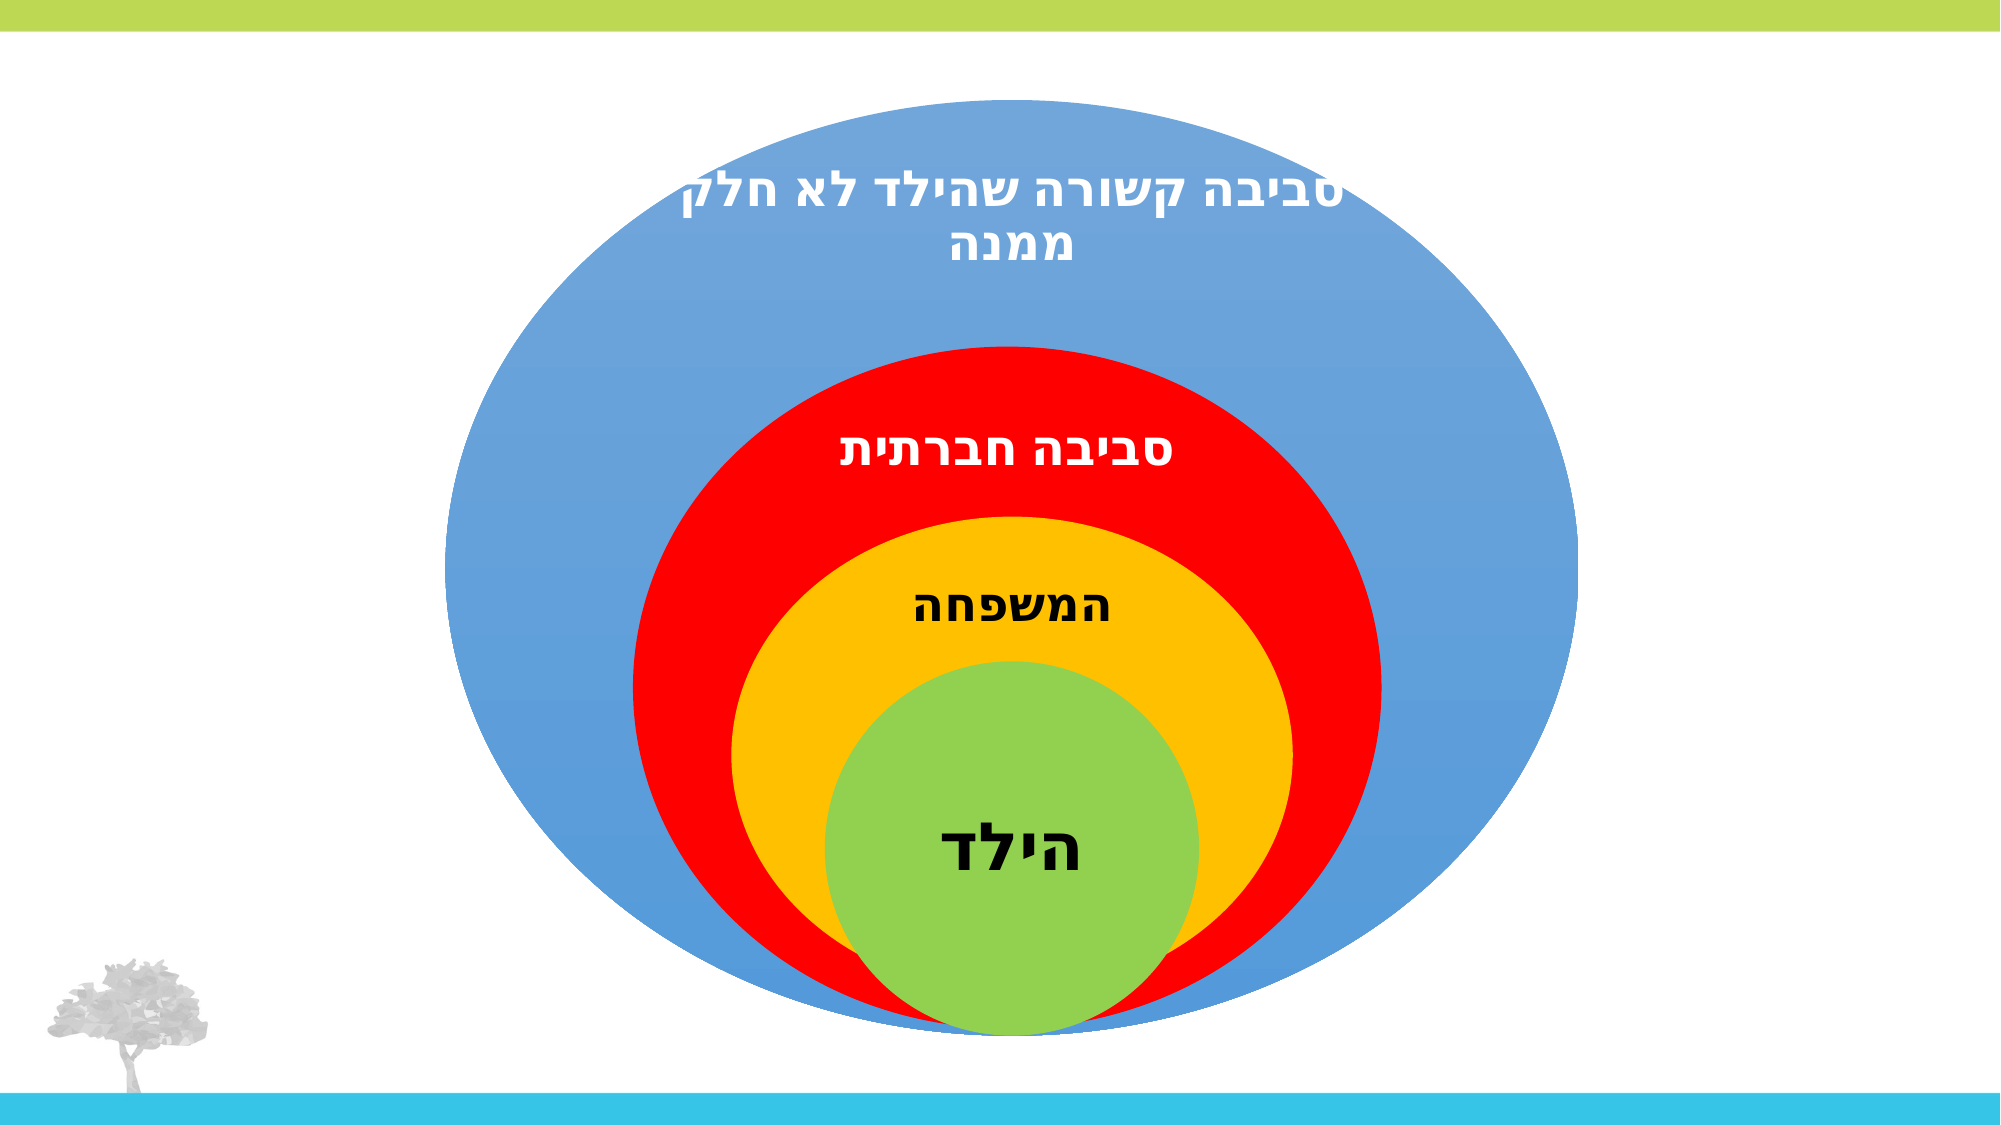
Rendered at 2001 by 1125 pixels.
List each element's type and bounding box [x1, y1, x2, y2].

list [265, 99, 1759, 1036]
picture [0, 0, 2000, 1125]
